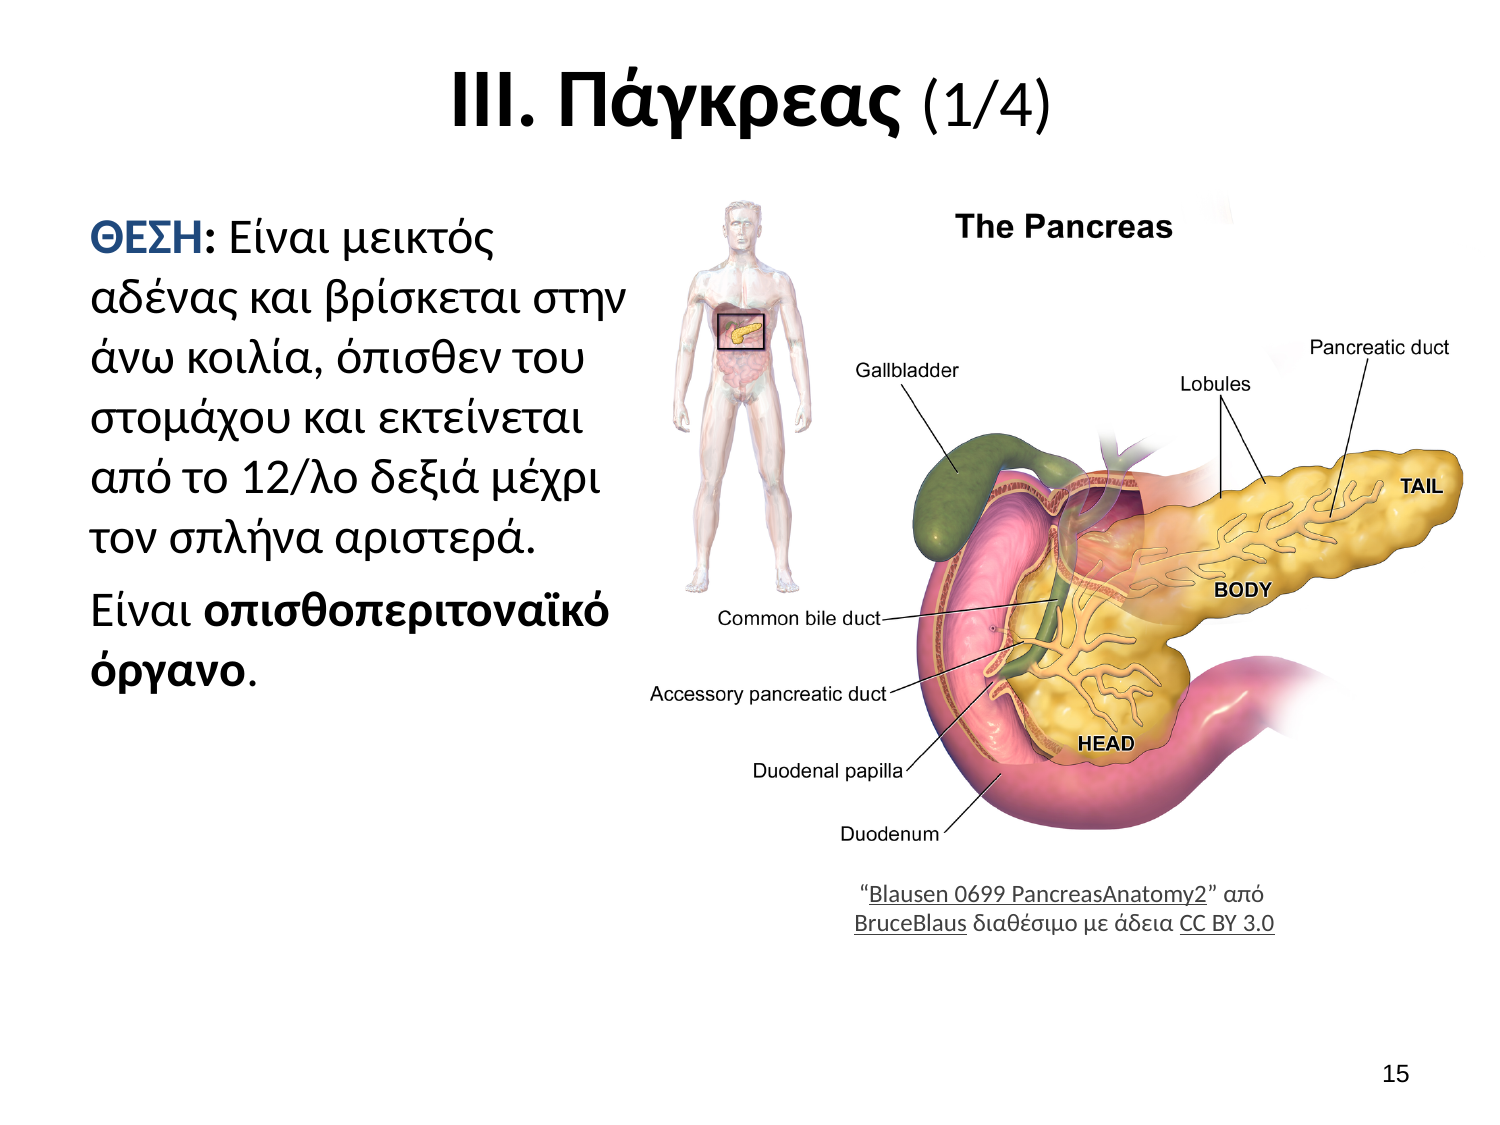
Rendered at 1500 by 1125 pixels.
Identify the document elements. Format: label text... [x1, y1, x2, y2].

slide_number 14 [1074, 1042, 1425, 1103]
text_box “Blausen 0699 PancreasAnatomy2” από BruceBlaus διαθέσιμο με άδεια CC BY 3.0 [816, 869, 1313, 975]
title ΙΙΙ. Πάγκρεας (1/4) [76, 19, 1427, 169]
picture [643, 184, 1486, 858]
list ΘΕΣΗ: Είναι μεικτός αδένας και βρίσκεται στην άνω κοιλία, όπισθεν του στομάχου και εκτείνεται από το 12/λο δεξιά μέχρι τον σπλήνα αριστερά. Είναι οπισθοπεριτοναϊκό όργανο. [75, 196, 644, 1024]
